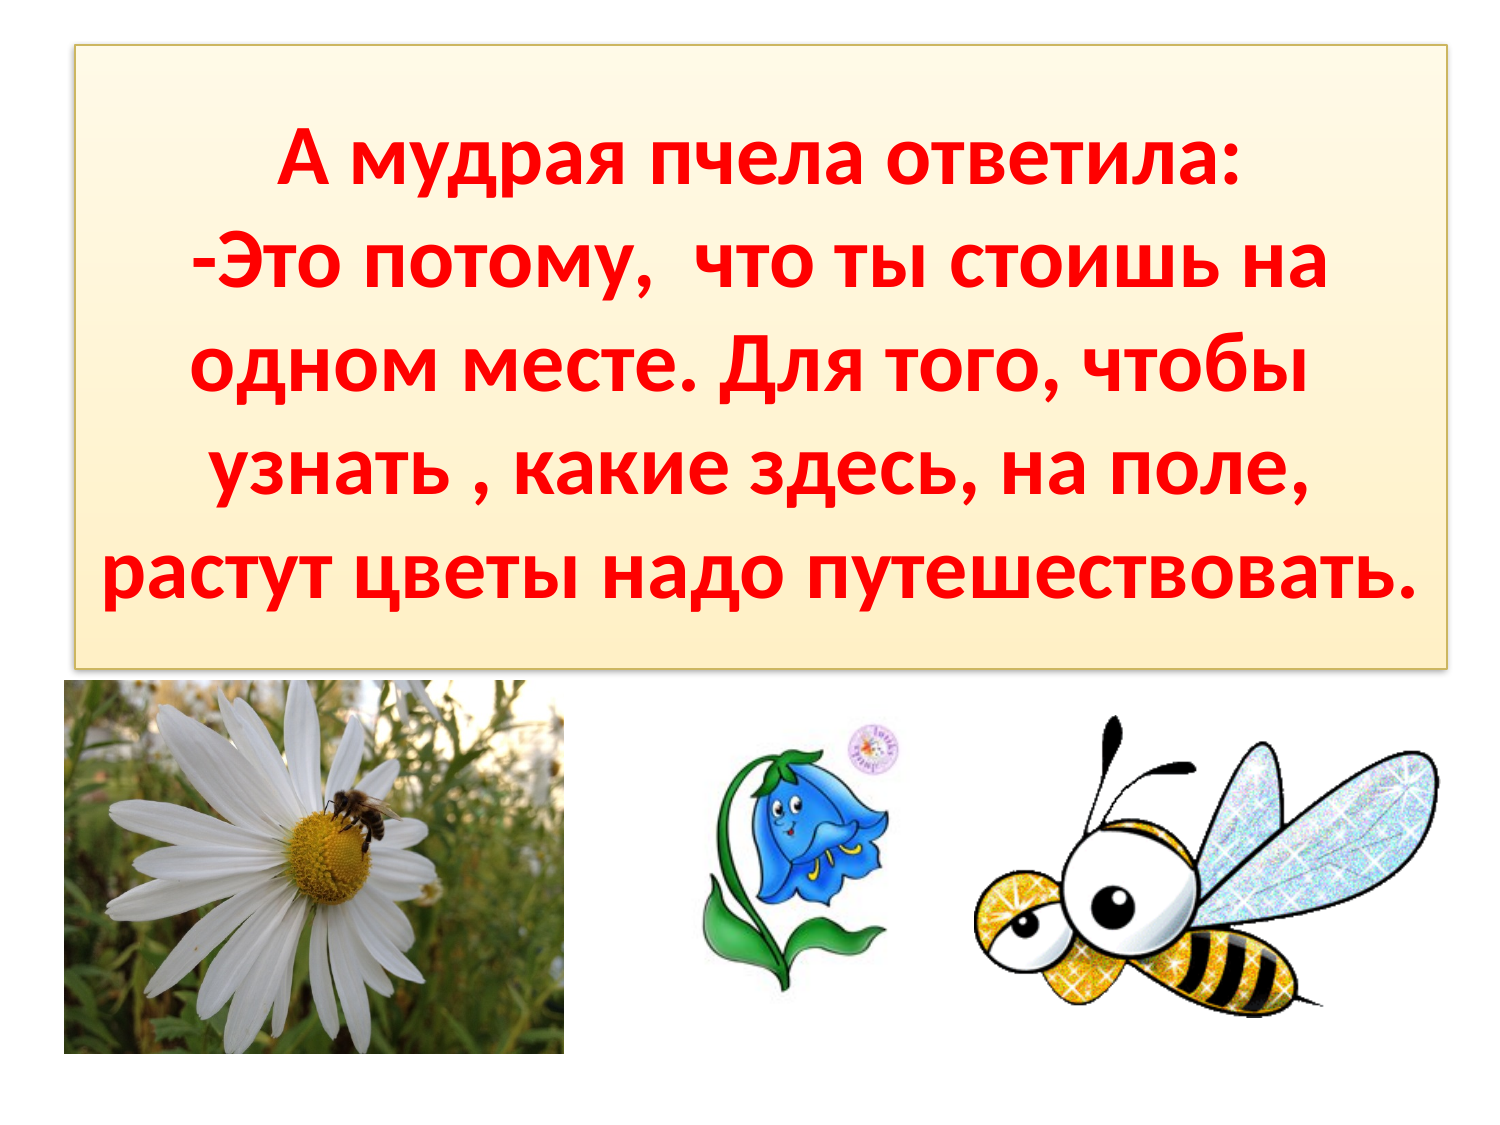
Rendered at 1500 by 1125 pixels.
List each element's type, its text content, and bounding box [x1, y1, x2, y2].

title А мудрая пчела ответила: -Это потому, что ты стоишь на одном месте. Для того, чтобы узнать , какие здесь, на поле, растут цветы надо путешествовать. [74, 44, 1448, 670]
picture [974, 715, 1441, 1018]
picture [64, 679, 564, 1054]
picture [678, 704, 910, 1030]
